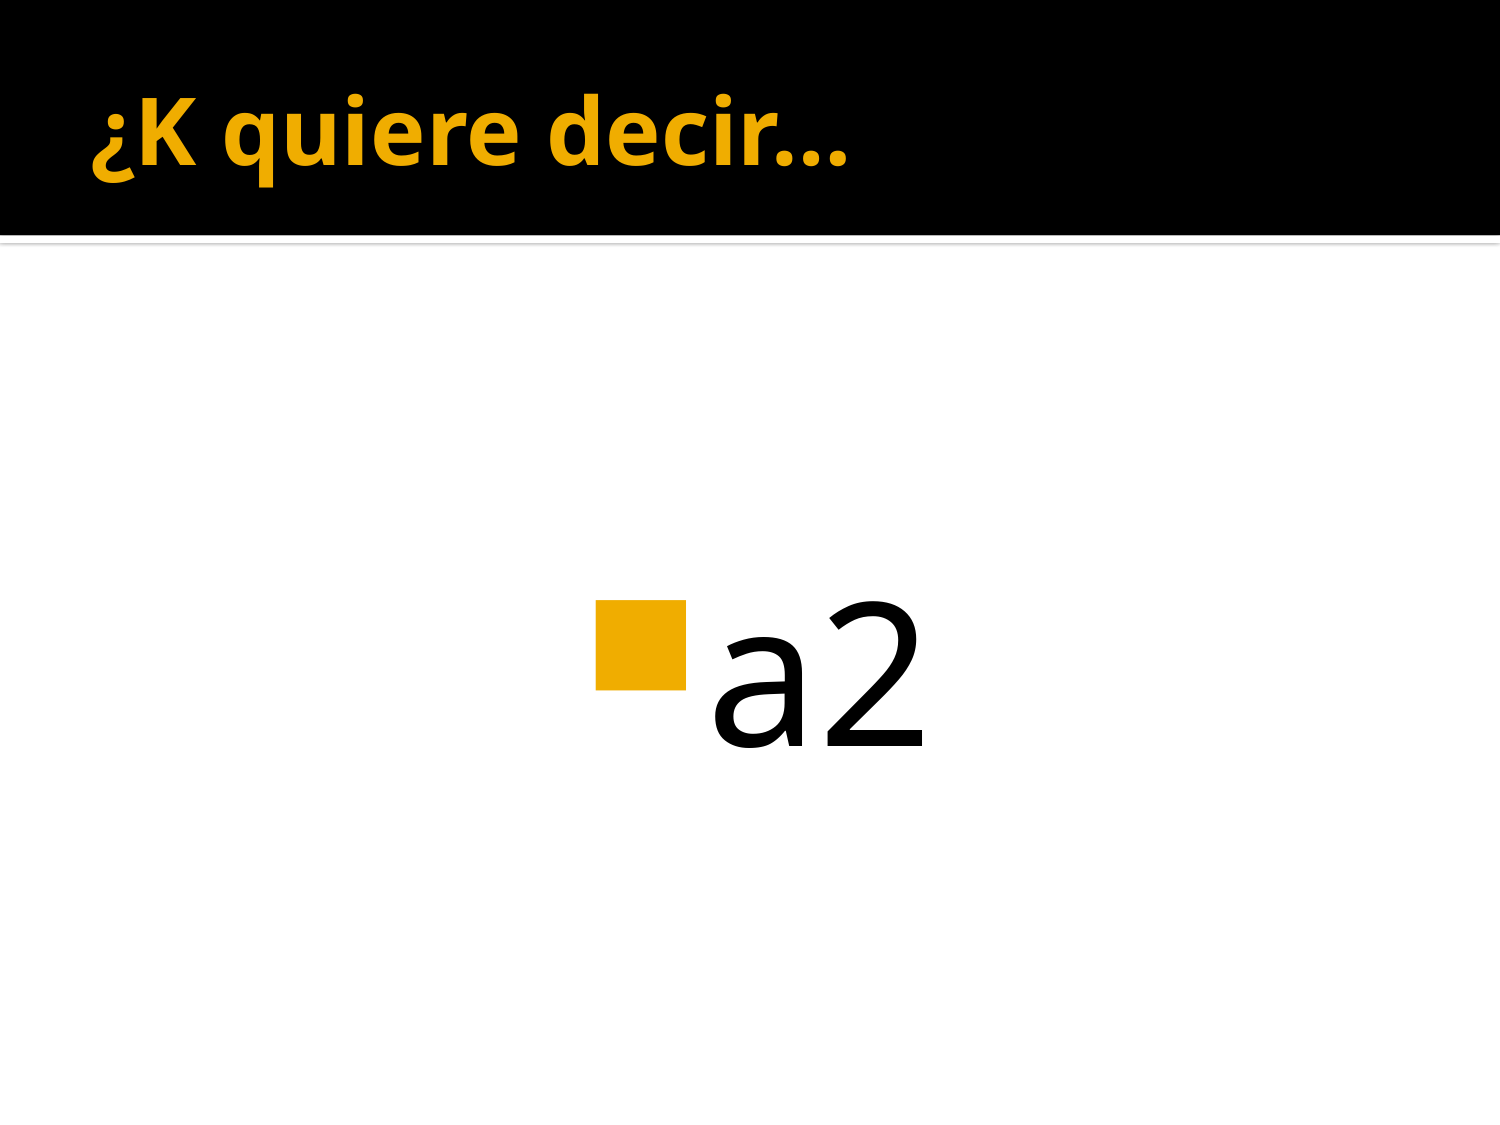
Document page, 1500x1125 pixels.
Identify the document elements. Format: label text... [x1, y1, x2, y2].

title ¿K quiere decir… [75, 25, 1425, 231]
list a2 [75, 291, 1425, 1050]
